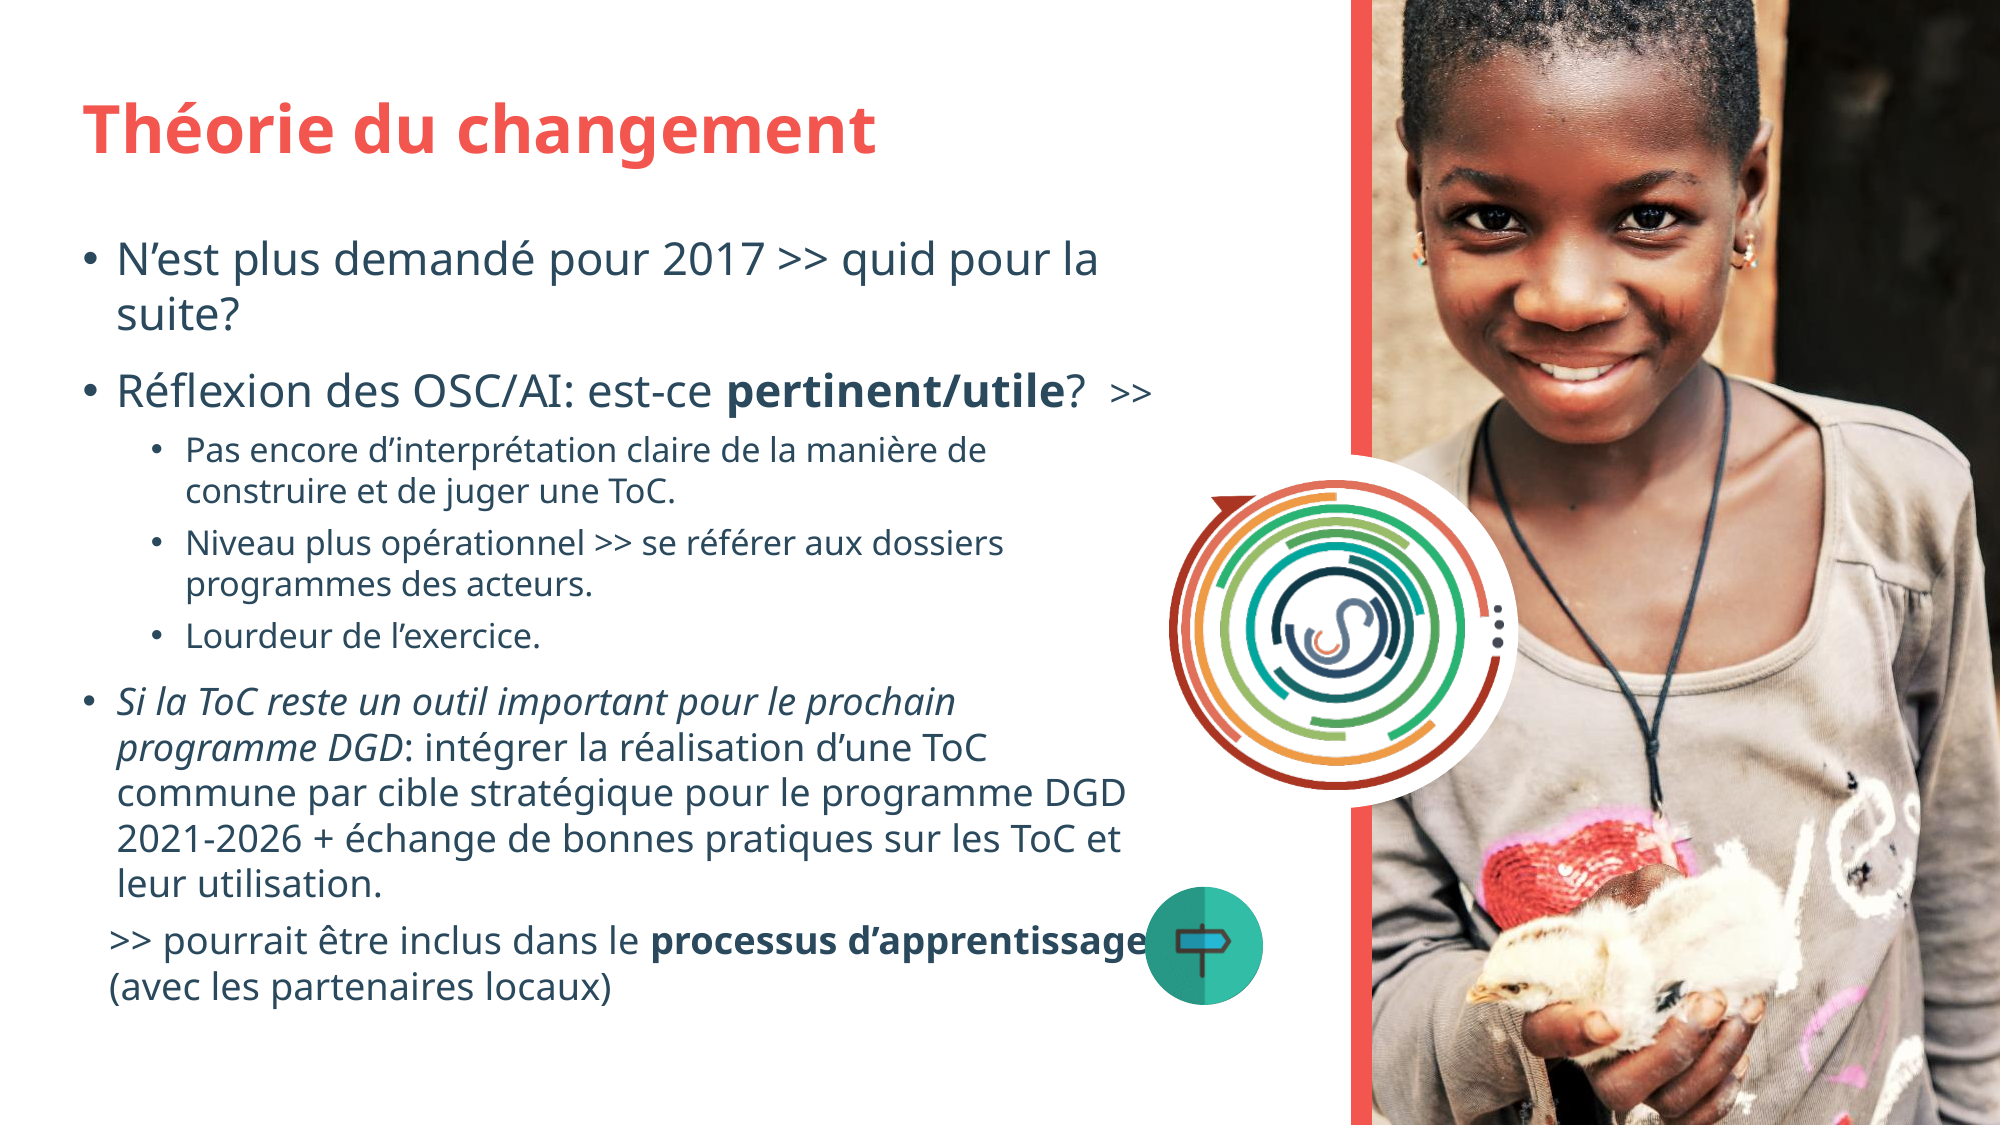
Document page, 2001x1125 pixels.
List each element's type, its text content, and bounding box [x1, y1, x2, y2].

picture [1362, 0, 2000, 1125]
picture [1144, 886, 1263, 1005]
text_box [1150, 453, 1519, 809]
title Théorie du changement [67, 43, 1136, 221]
list N’est plus demandé pour 2017 >> quid pour la suite? Réflexion des OSC/AI: est-ce pertinent/utile? >> Pas encore d’interprétation claire de la manière de construire et de juger une ToC. Niveau plus opérationnel >> se référer aux dossiers programmes des acteurs. Lourdeur de l’exercice. Si la ToC reste un outil important pour le prochain programme DGD: intégrer la réalisation d’une ToC commune par cible stratégique pour le programme DGD 2021-2026 + échange de bonnes pratiques sur les ToC et leur utilisation. >> pourrait être inclus dans le processus d’apprentissage (avec les partenaires locaux) [67, 222, 1170, 1031]
